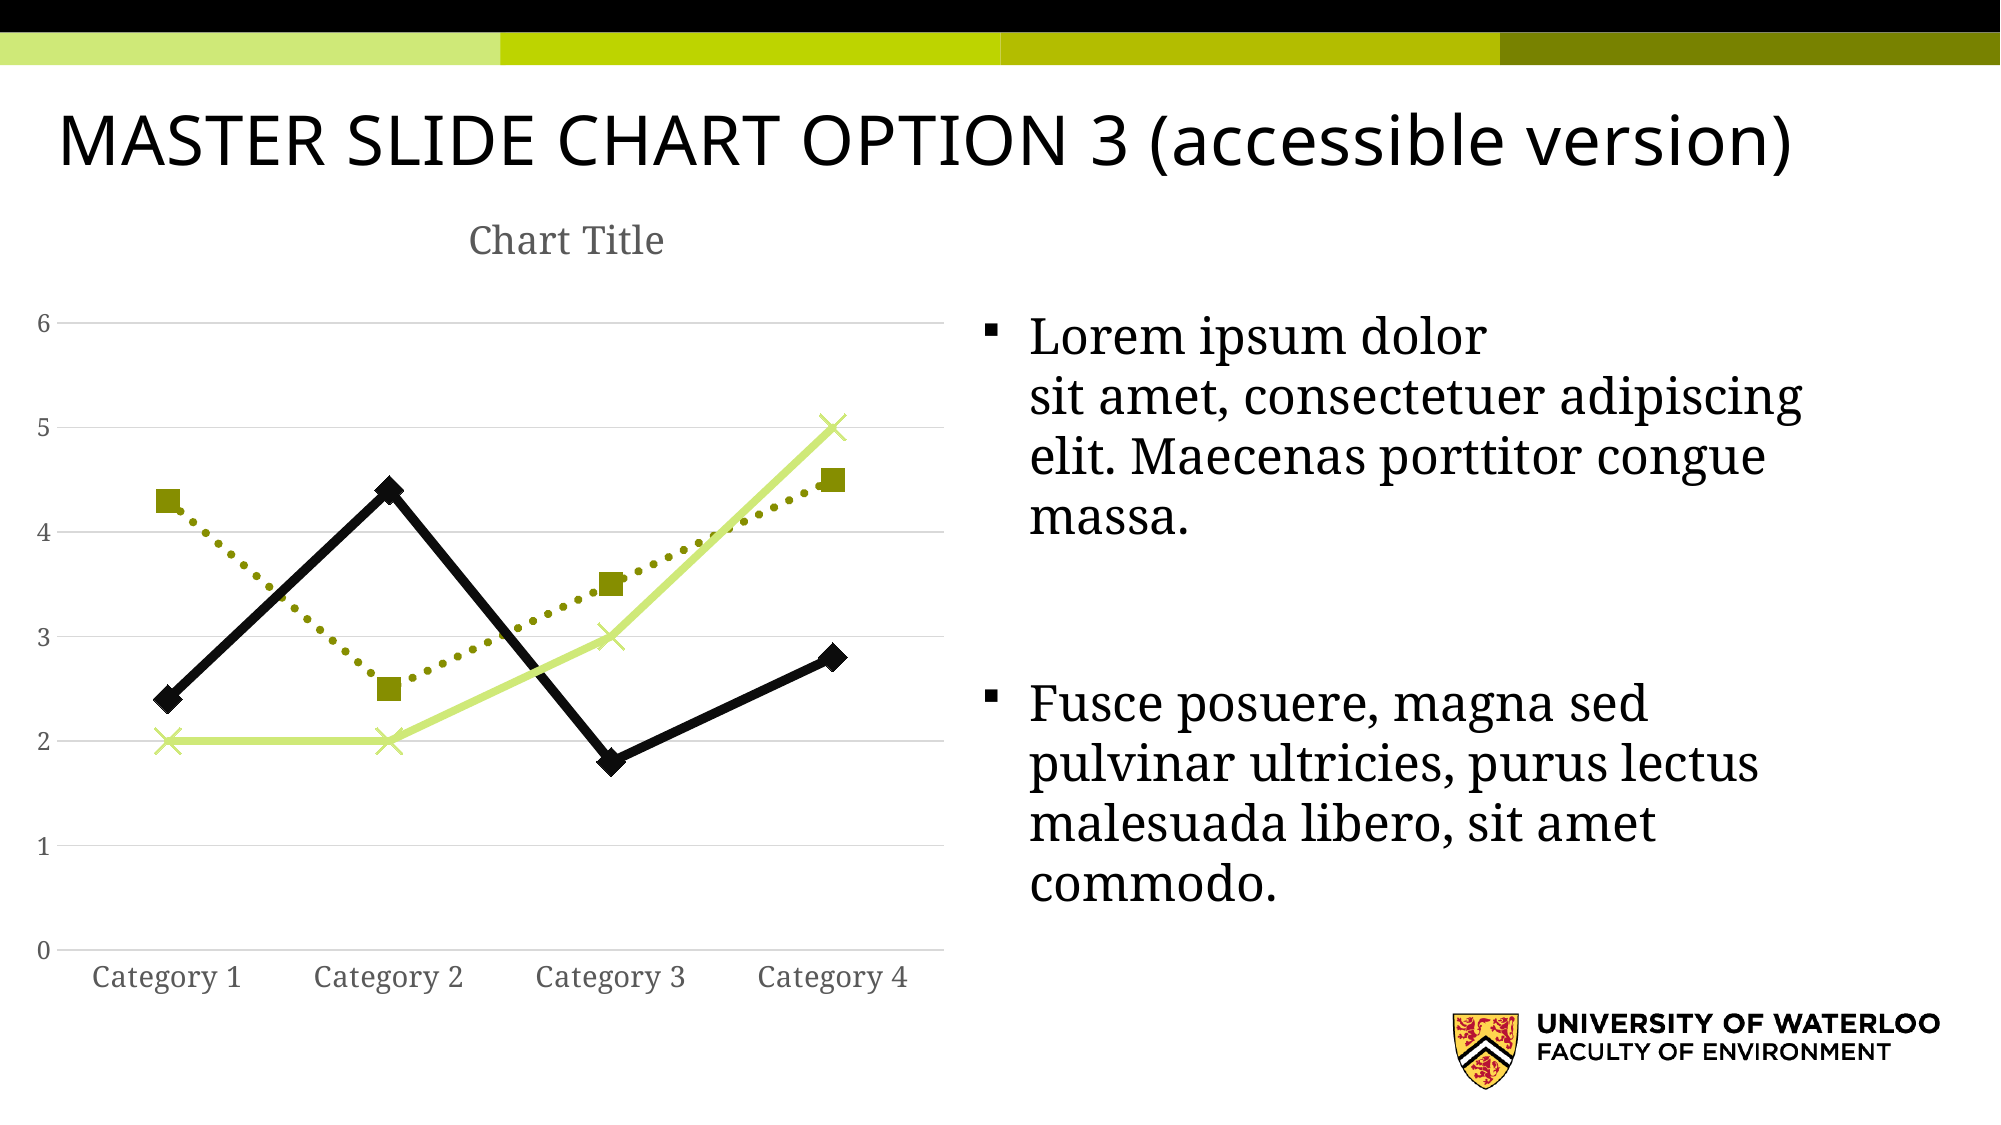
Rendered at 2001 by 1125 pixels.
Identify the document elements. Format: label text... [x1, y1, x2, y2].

picture [1373, 953, 2001, 1125]
chart [17, 188, 963, 1014]
title MASTER SLIDE CHART OPTION 3 (accessible version) [42, 71, 1941, 219]
list Lorem ipsum dolor sit amet, consectetuer adipiscing elit. Maecenas porttitor congue massa. Fusce posuere, magna sed pulvinar ultricies, purus lectus malesuada libero, sit amet commodo. [966, 203, 1860, 1014]
